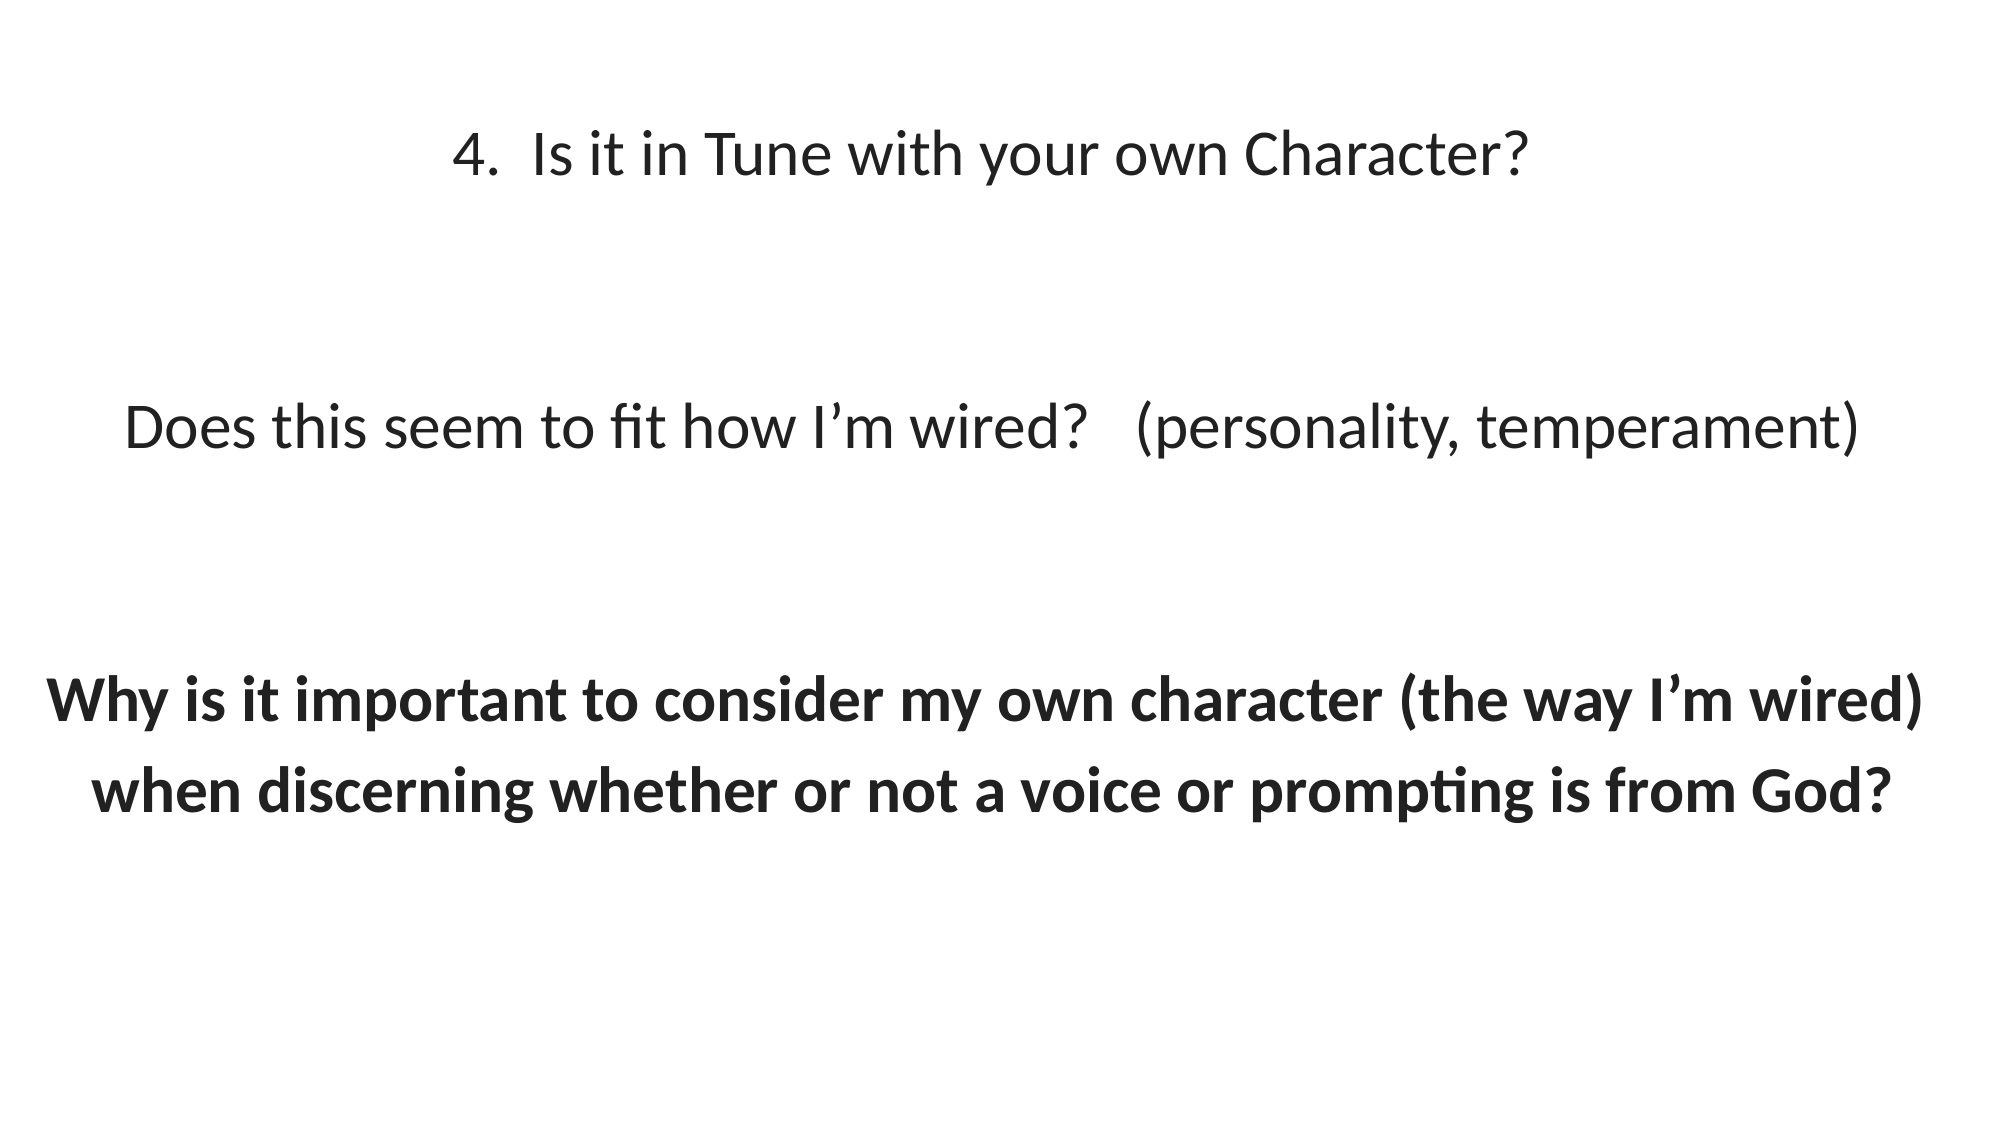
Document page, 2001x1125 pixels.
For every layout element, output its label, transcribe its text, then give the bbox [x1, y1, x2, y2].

list 4. Is it in Tune with your own Character? Does this seem to fit how I’m wired? (personality, temperament) Why is it important to consider my own character (the way I’m wired) when discerning whether or not a voice or prompting is from God? [0, 13, 1986, 1109]
